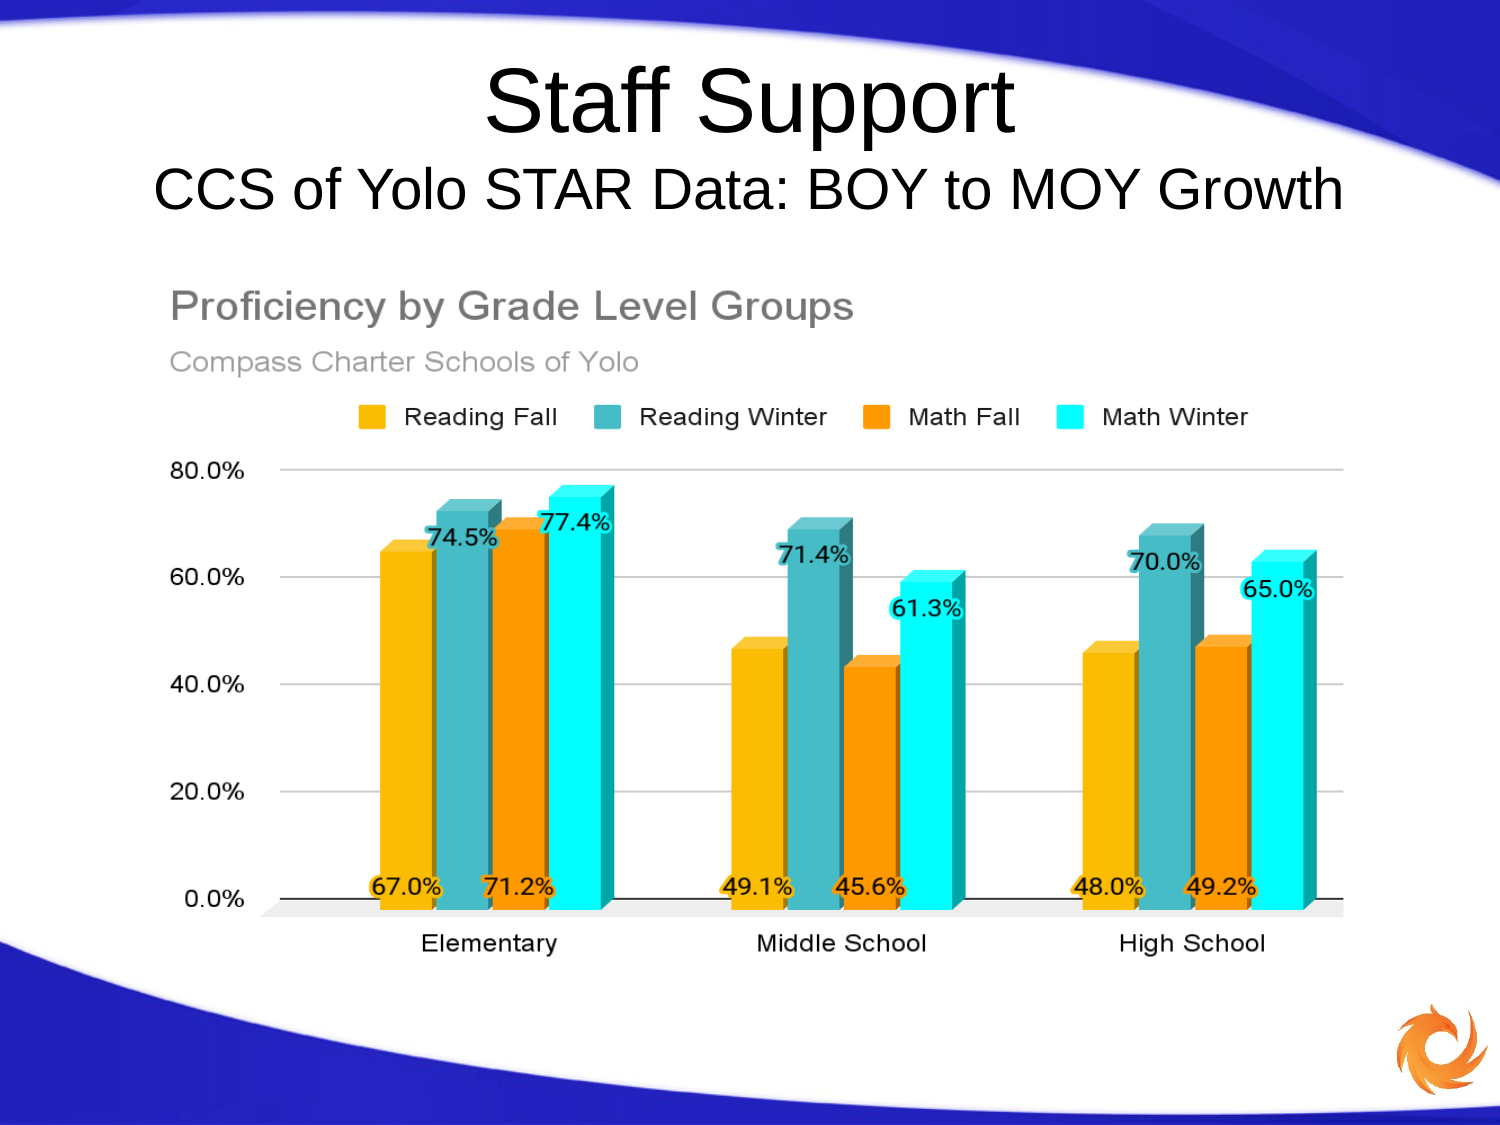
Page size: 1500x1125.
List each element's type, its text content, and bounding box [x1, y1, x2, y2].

picture [0, 0, 1500, 1125]
title Staff Support CCS of Yolo STAR Data: BOY to MOY Growth [112, 37, 1388, 225]
